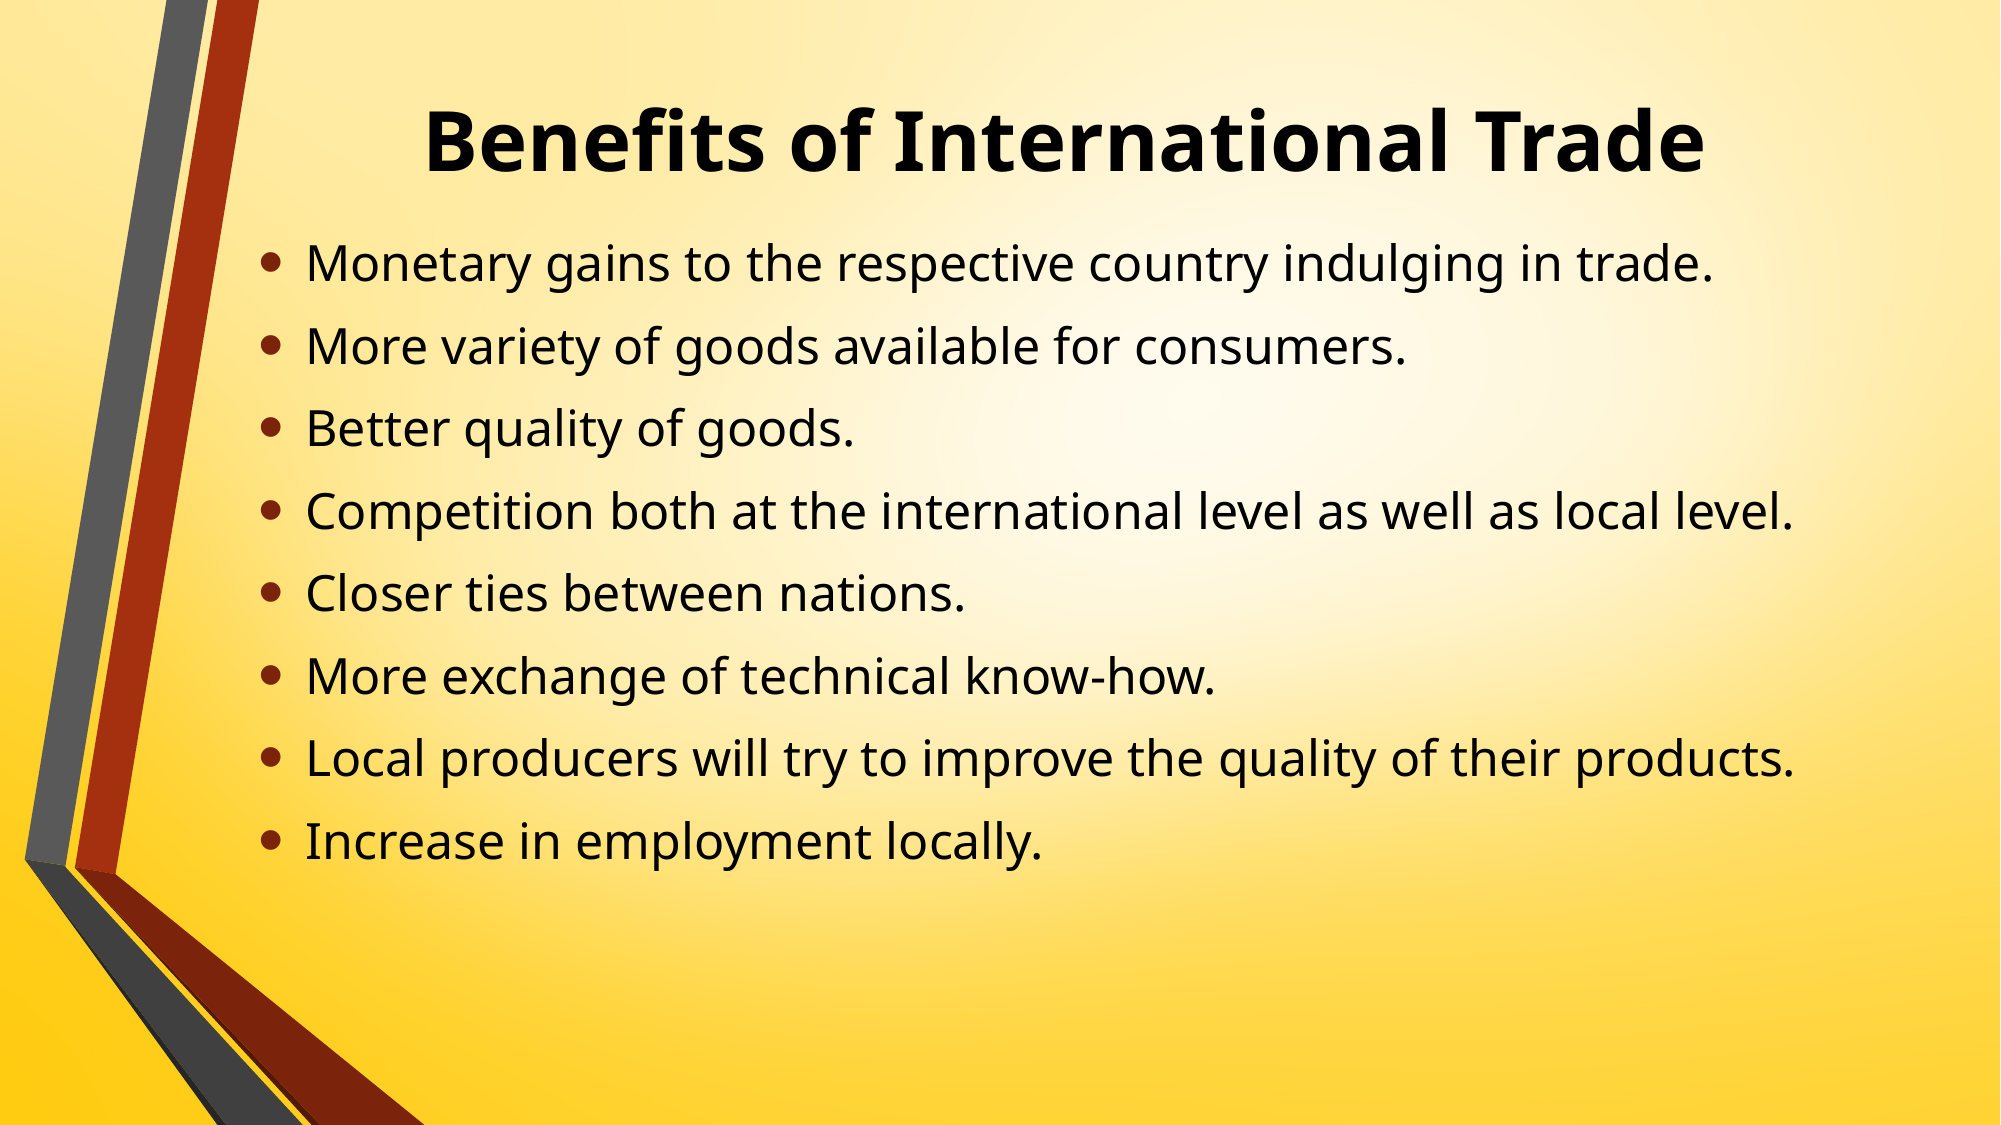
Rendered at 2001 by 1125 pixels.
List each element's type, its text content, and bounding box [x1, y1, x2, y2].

list Monetary gains to the respective country indulging in trade. More variety of goods available for consumers. Better quality of goods. Competition both at the international level as well as local level. Closer ties between nations. More exchange of technical know-how. Local producers will try to improve the quality of their products. Increase in employment locally. [243, 233, 1887, 950]
title Benefits of International Trade [243, 43, 1887, 233]
